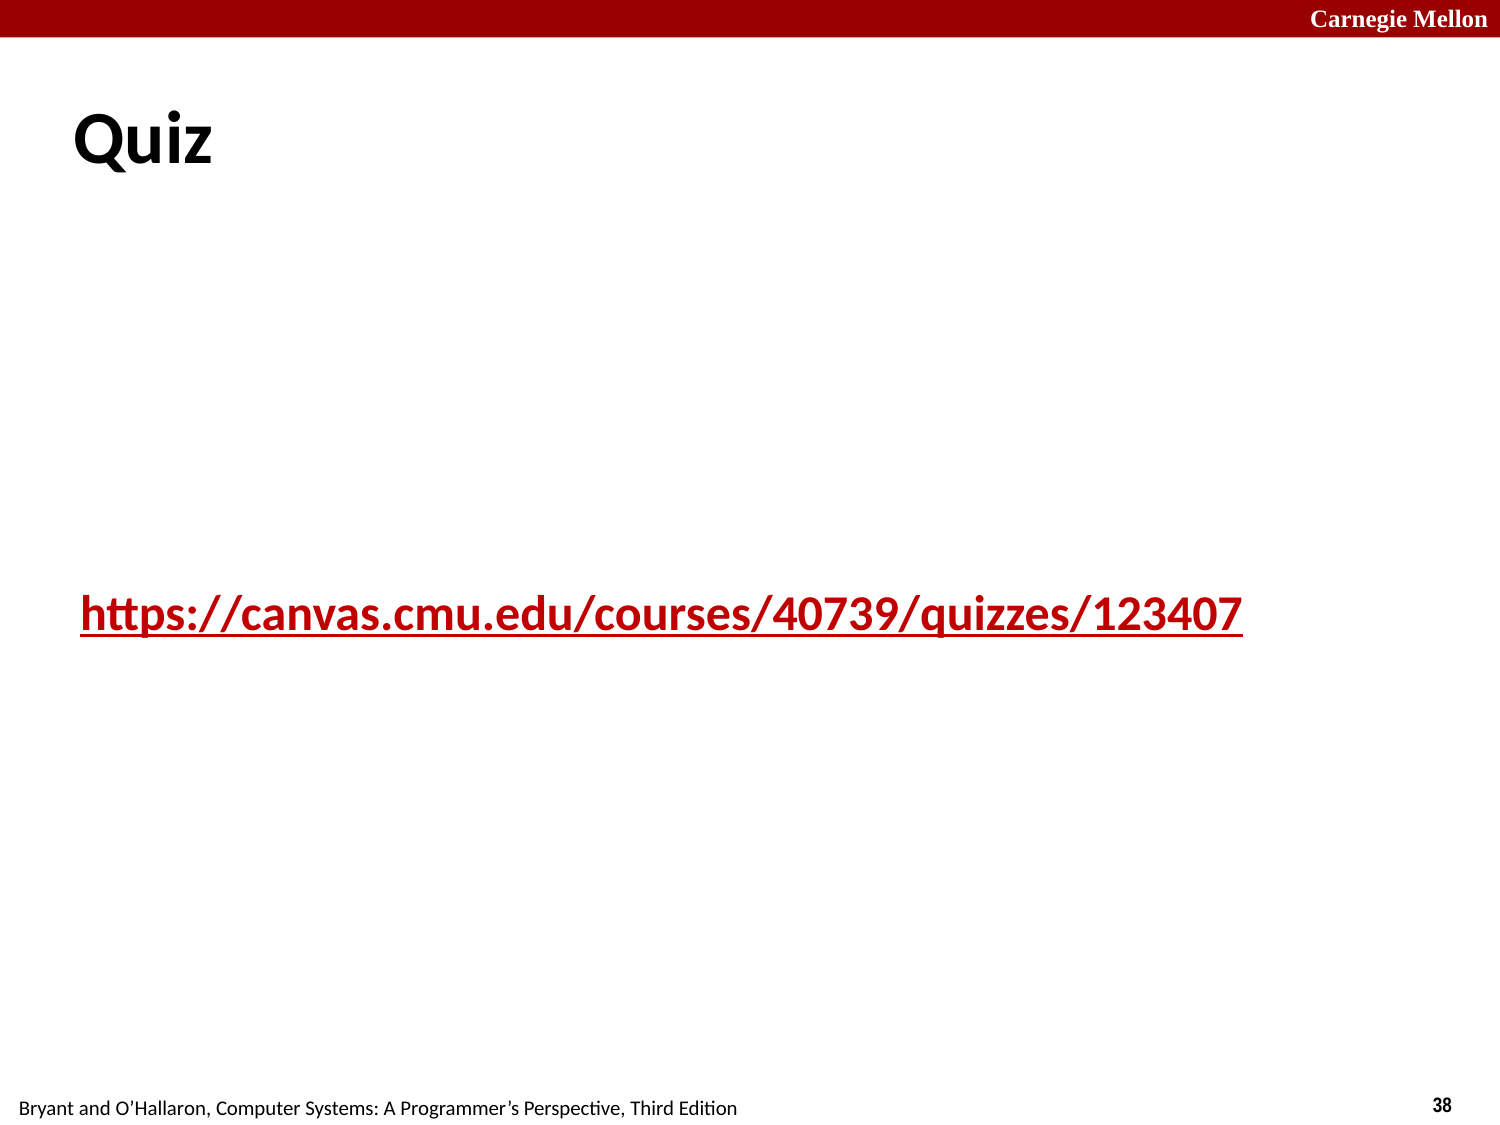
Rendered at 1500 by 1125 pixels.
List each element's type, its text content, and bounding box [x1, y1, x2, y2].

title Quiz [58, 71, 1305, 197]
list https://canvas.cmu.edu/courses/40739/quizzes/123407 [64, 223, 1361, 1040]
